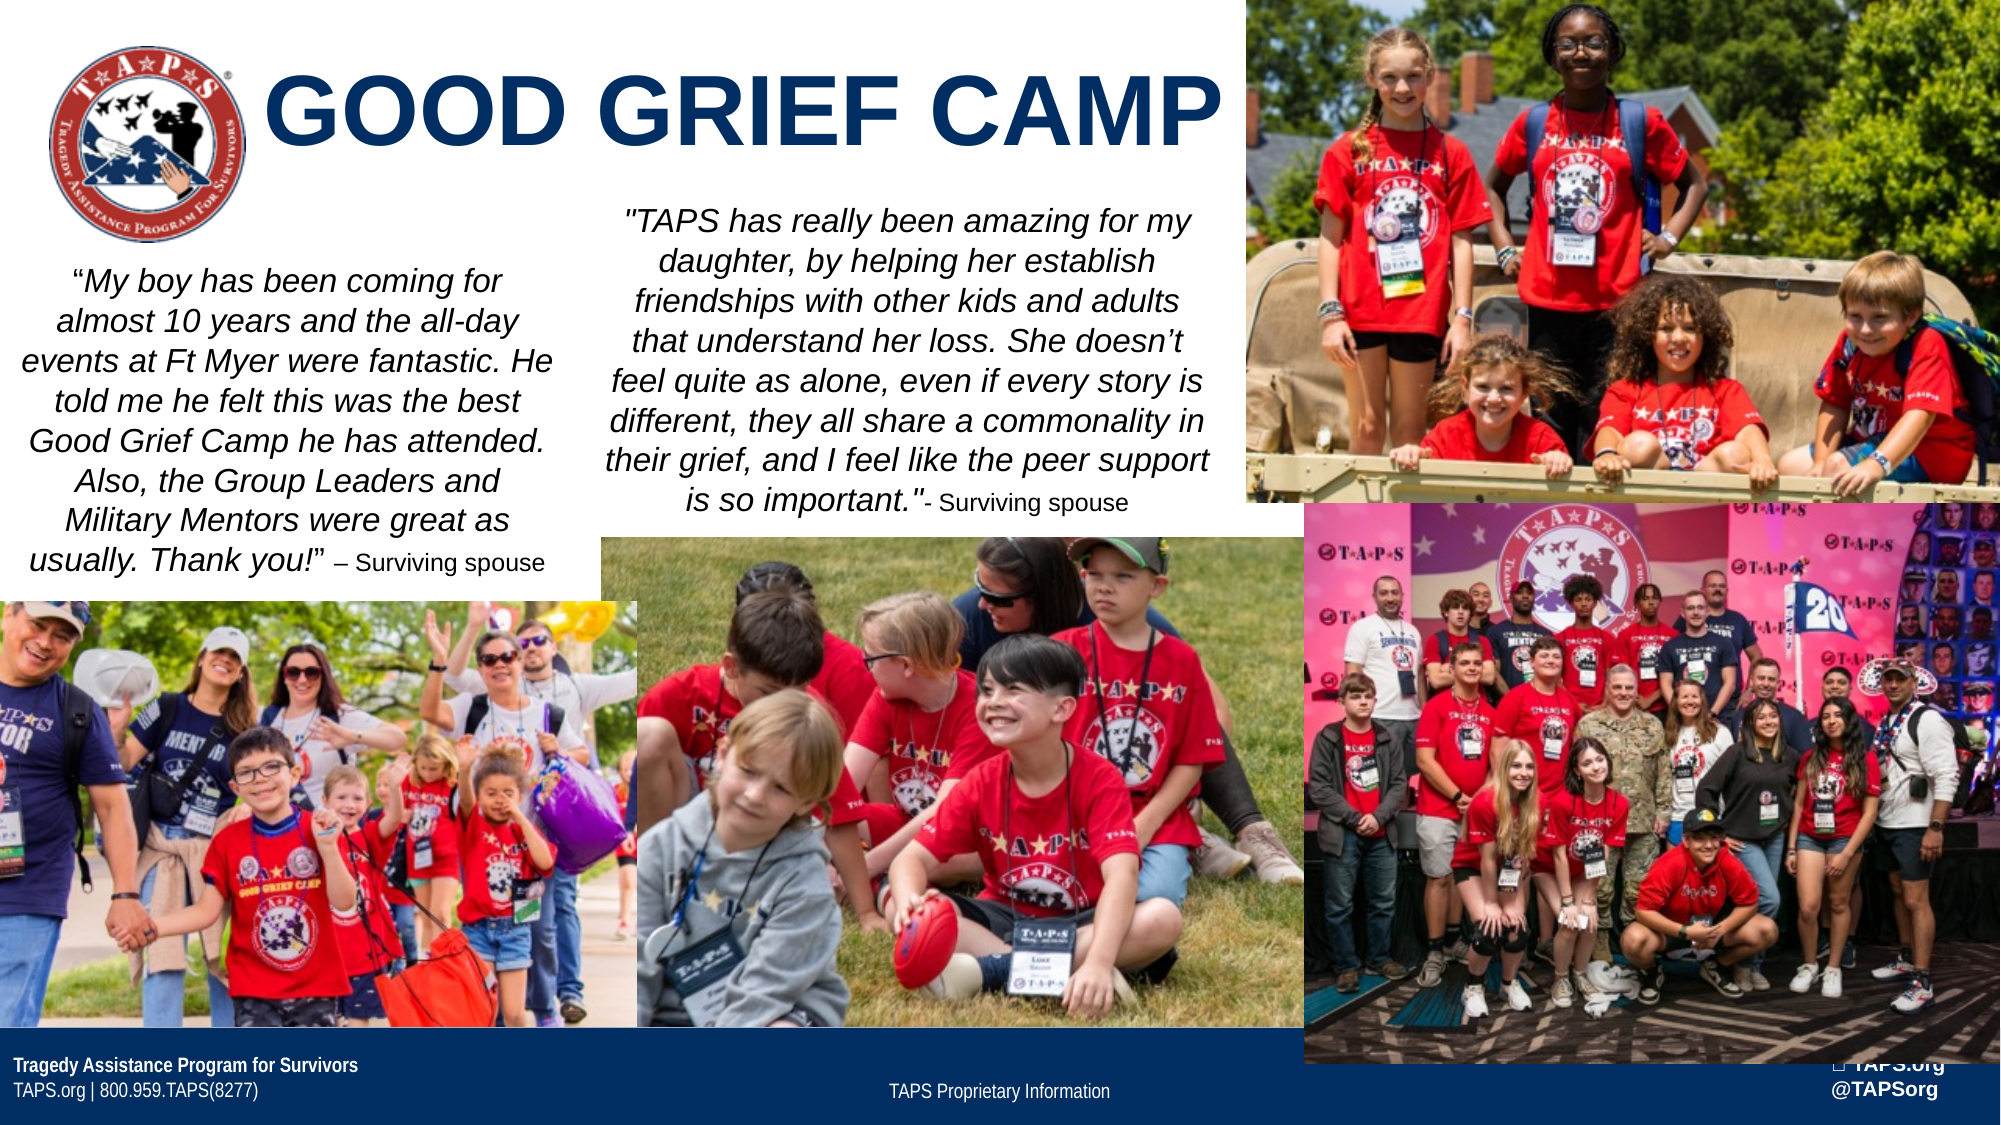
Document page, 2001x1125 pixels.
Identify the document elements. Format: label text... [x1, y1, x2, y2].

text_box "TAPS has really been amazing for my daughter, by helping her establish friendships with other kids and adults that understand her loss. She doesn’t feel quite as alone, even if every story is different, they all share a commonality in their grief, and I feel like the peer support is so important."- Surviving spouse [588, 191, 1227, 526]
text_box GOOD GRIEF CAMP [248, 26, 1240, 185]
picture [0, 0, 2000, 1065]
text_box “My boy has been coming for almost 10 years and the all-day events at Ft Myer were fantastic. He told me he felt this was the best Good Grief Camp he has attended. Also, the Group Leaders and Military Mentors were great as usually. Thank you!” – Surviving spouse [5, 251, 570, 586]
picture [49, 46, 246, 243]
